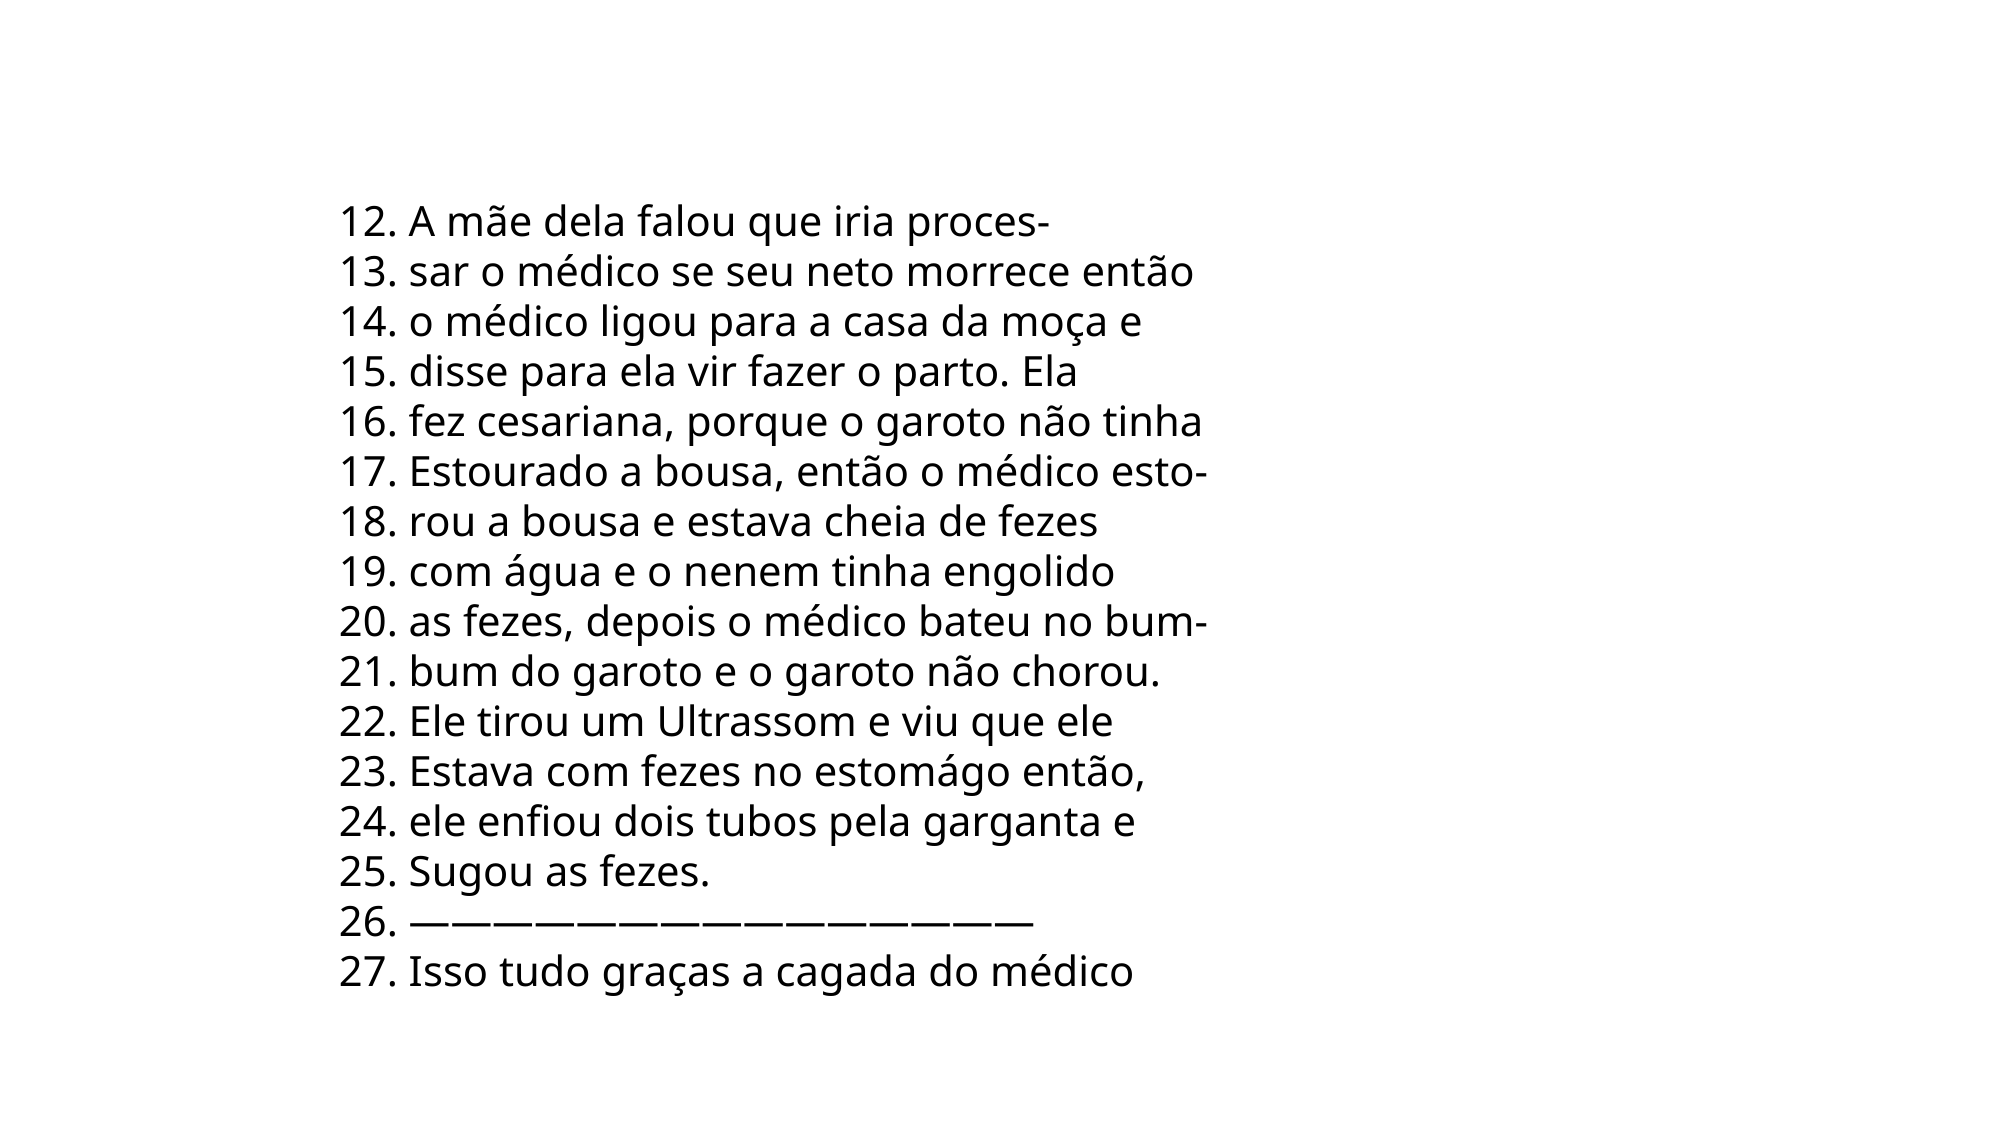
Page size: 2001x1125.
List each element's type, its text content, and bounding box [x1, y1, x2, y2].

text_box 12. A mãe dela falou que iria proces- 13. sar o médico se seu neto morrece então 14. o médico ligou para a casa da moça e 15. disse para ela vir fazer o parto. Ela 16. fez cesariana, porque o garoto não tinha 17. Estourado a bousa, então o médico esto- 18. rou a bousa e estava cheia de fezes 19. com água e o nenem tinha engolido 20. as fezes, depois o médico bateu no bum- 21. bum do garoto e o garoto não chorou. 22. Ele tirou um Ultrassom e viu que ele 23. Estava com fezes no estomágo então, 24. ele enfiou dois tubos pela garganta e 25. Sugou as fezes. 26. ——————————————— 27. Isso tudo graças a cagada do médico [324, 187, 1408, 1036]
